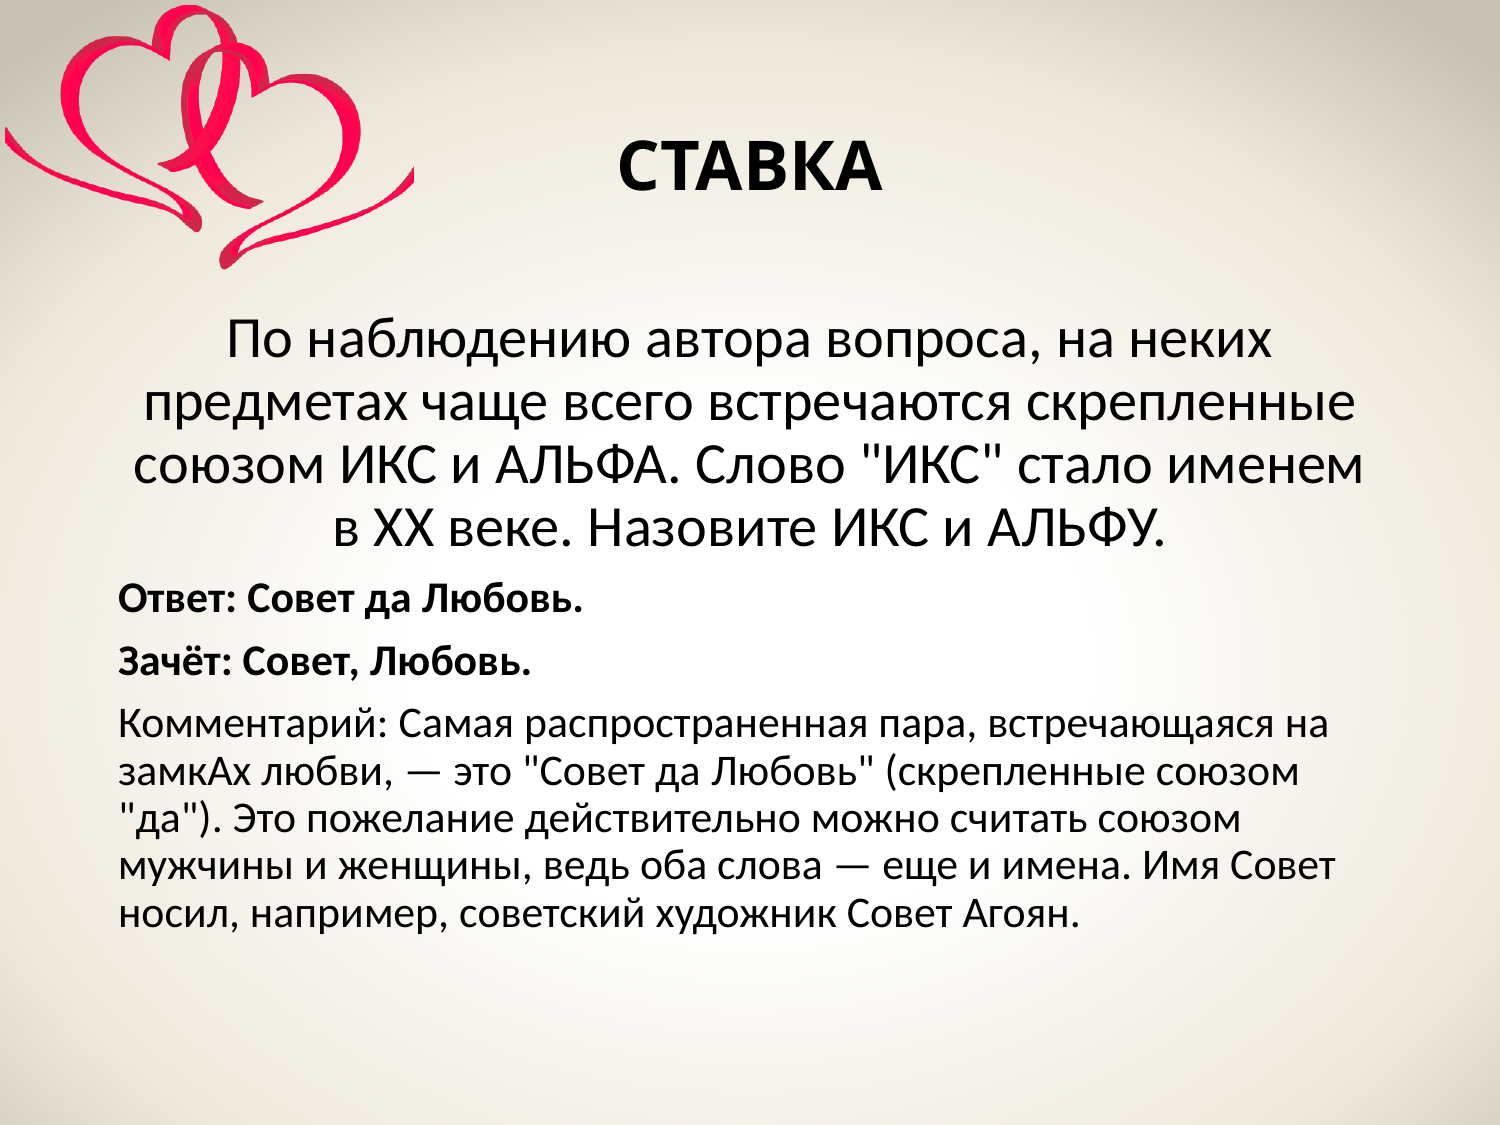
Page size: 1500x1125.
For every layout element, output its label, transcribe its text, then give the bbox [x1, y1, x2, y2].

list По наблюдению автора вопроса, на неких предметах чаще всего встречаются скрепленные союзом ИКС и АЛЬФА. Слово "ИКС" стало именем в XX веке. Назовите ИКС и АЛЬФУ. Ответ: Совет да Любовь. Зачёт: Совет, Любовь. Комментарий: Самая распространенная пара, встречающаяся на замкАх любви, — это "Совет да Любовь" (скрепленные союзом "да"). Это пожелание действительно можно считать союзом мужчины и женщины, ведь оба слова — еще и имена. Имя Совет носил, например, советский художник Совет Агоян. [103, 299, 1397, 1014]
picture [0, 0, 1500, 1125]
title СТАВКА [103, 59, 1397, 278]
